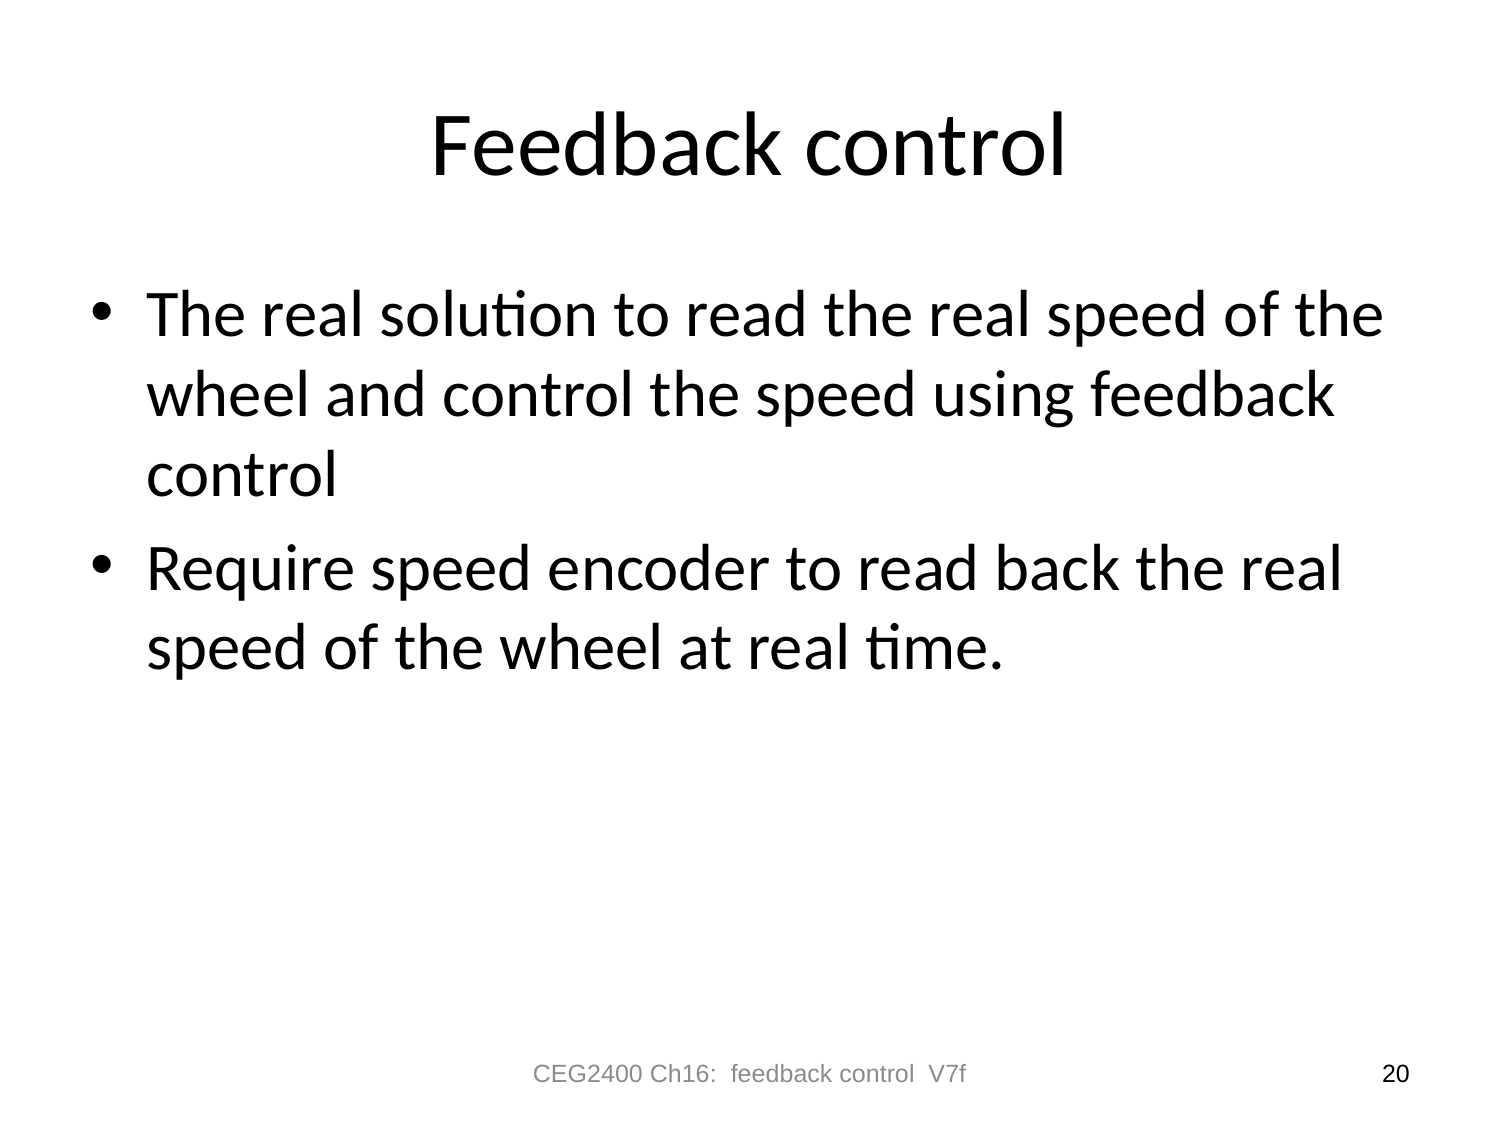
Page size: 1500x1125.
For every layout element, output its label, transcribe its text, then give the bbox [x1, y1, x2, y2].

slide_number 20 [1074, 1042, 1425, 1103]
title Feedback control [75, 45, 1425, 233]
footer CEG2400 Ch16: feedback control V7f [512, 1042, 988, 1103]
list The real solution to read the real speed of the wheel and control the speed using feedback control Require speed encoder to read back the real speed of the wheel at real time. [75, 262, 1425, 1005]
